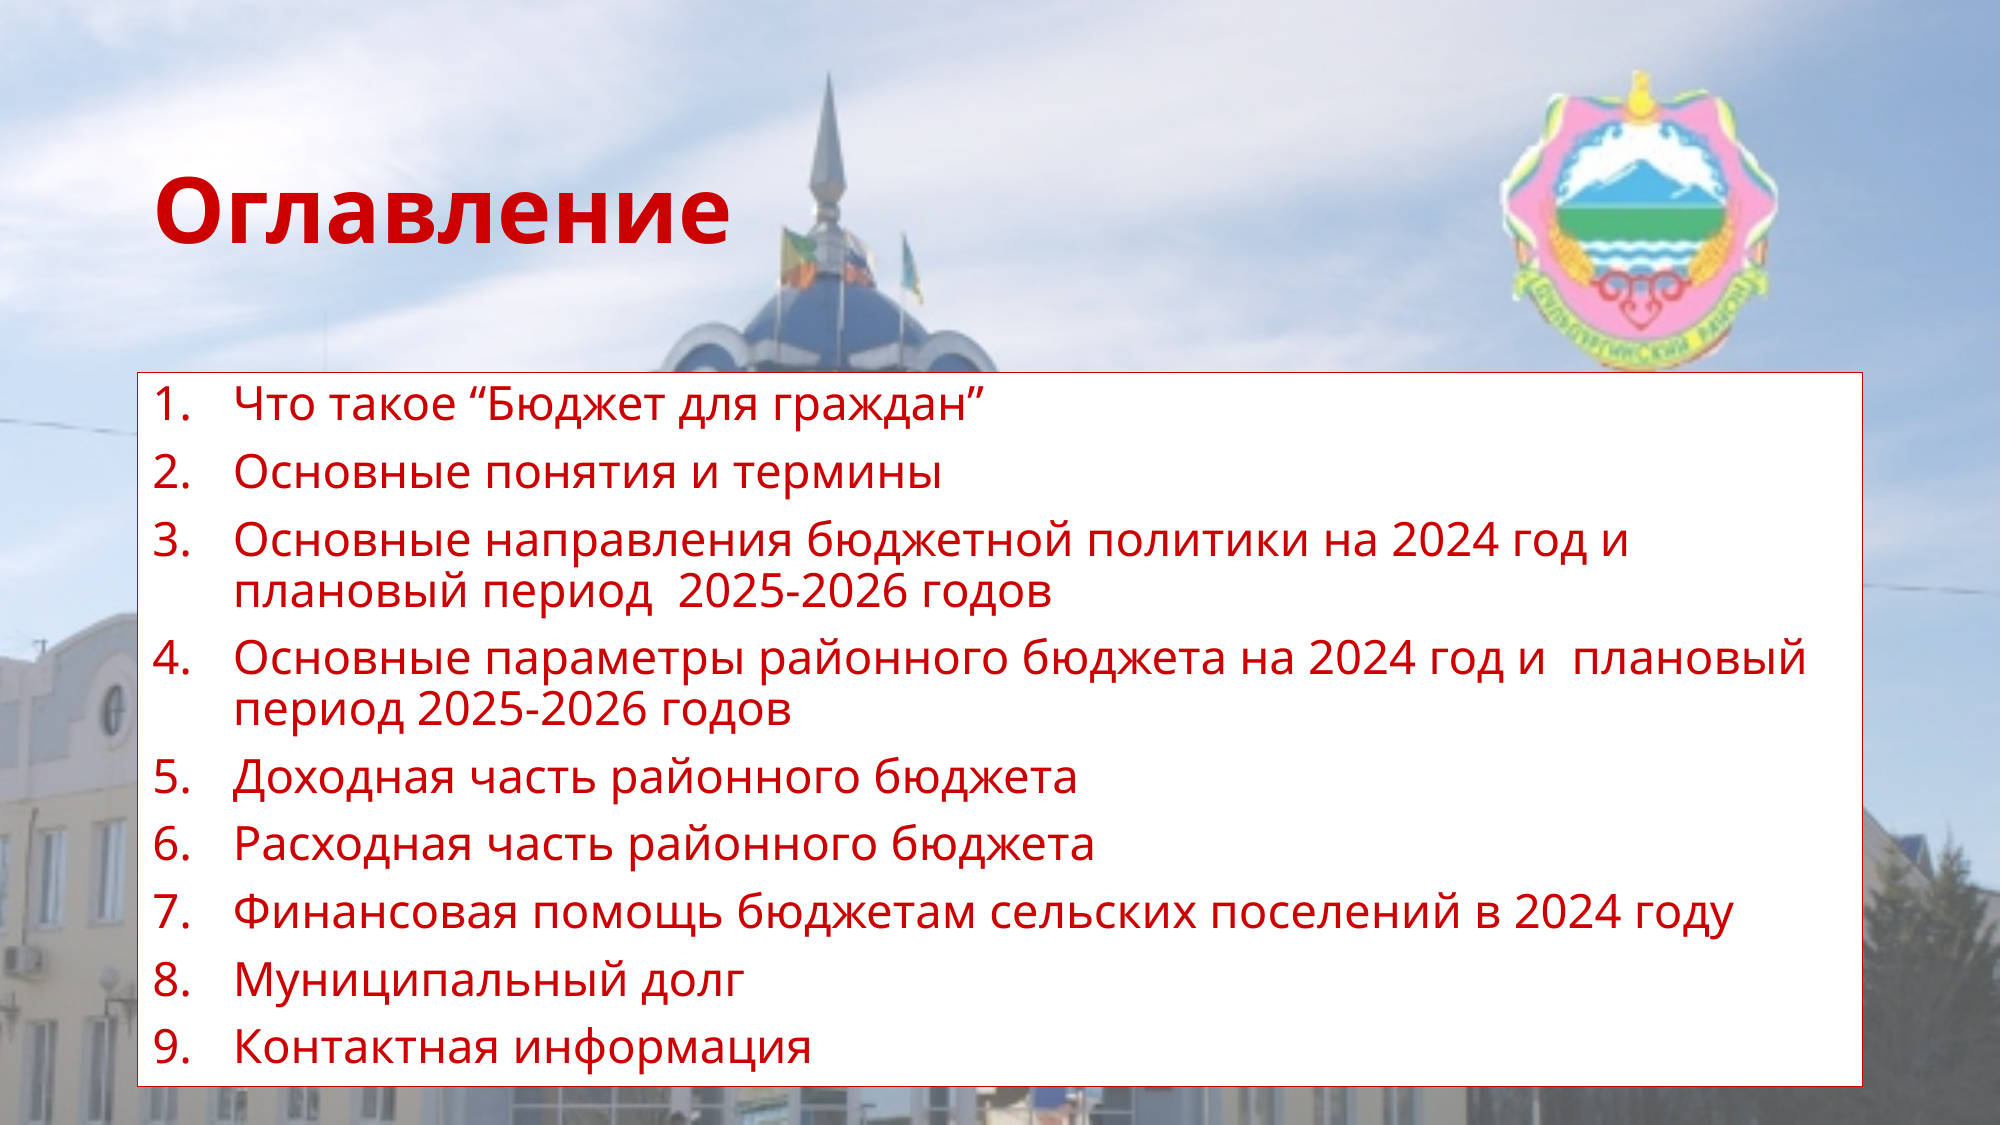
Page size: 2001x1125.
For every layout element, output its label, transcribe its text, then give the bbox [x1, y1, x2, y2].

title Оглавление [137, 105, 1863, 323]
list Что такое “Бюджет для граждан” Основные понятия и термины Основные направления бюджетной политики на 2024 год и плановый период 2025-2026 годов Основные параметры районного бюджета на 2024 год и плановый период 2025-2026 годов Доходная часть районного бюджета Расходная часть районного бюджета Финансовая помощь бюджетам сельских поселений в 2024 году Муниципальный долг Контактная информация [137, 372, 1863, 1087]
